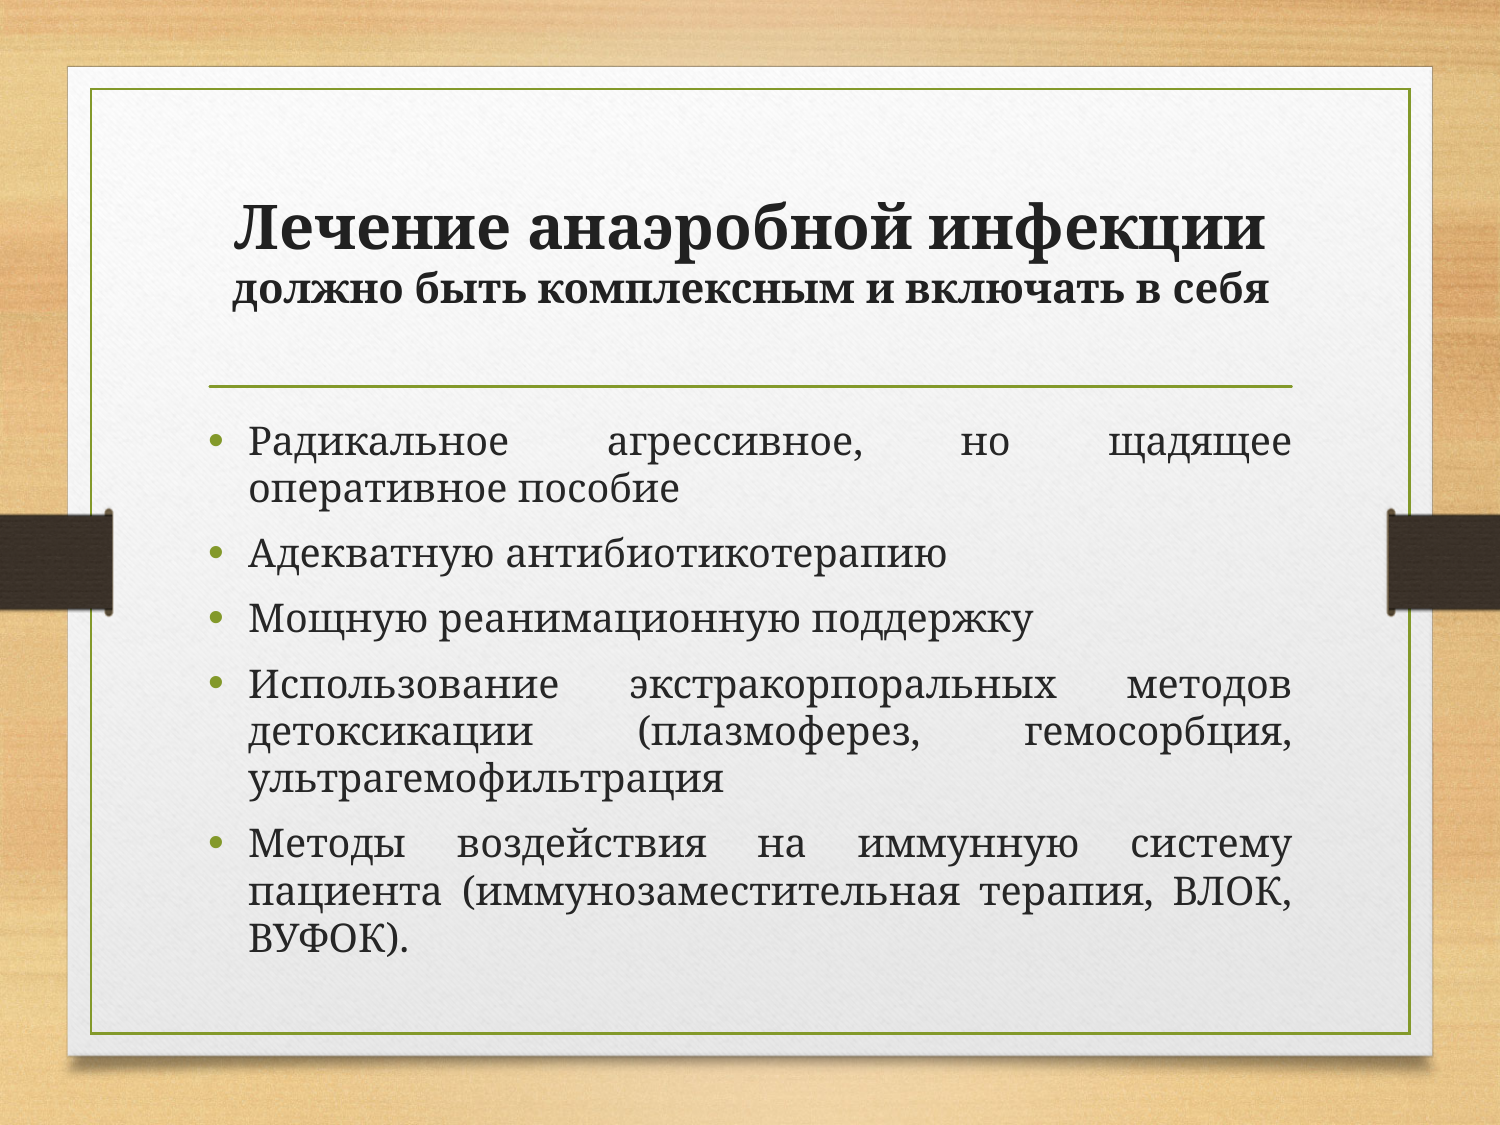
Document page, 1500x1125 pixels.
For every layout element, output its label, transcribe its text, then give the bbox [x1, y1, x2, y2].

picture [0, 0, 1500, 1125]
list Радикальное агрессивное, но щадящее оперативное пособие Адекватную антибиотикотерапию Мощную реанимационную поддержку Использование экстракорпоральных методов детоксикации (плазмоферез, гемосорбция, ультрагемофильтрация Методы воздействия на иммунную систему пациента (иммунозаместительная терапия, ВЛОК, ВУФОК). [193, 408, 1309, 974]
title Лечение анаэробной инфекции должно быть комплексным и включать в себя [193, 150, 1309, 350]
